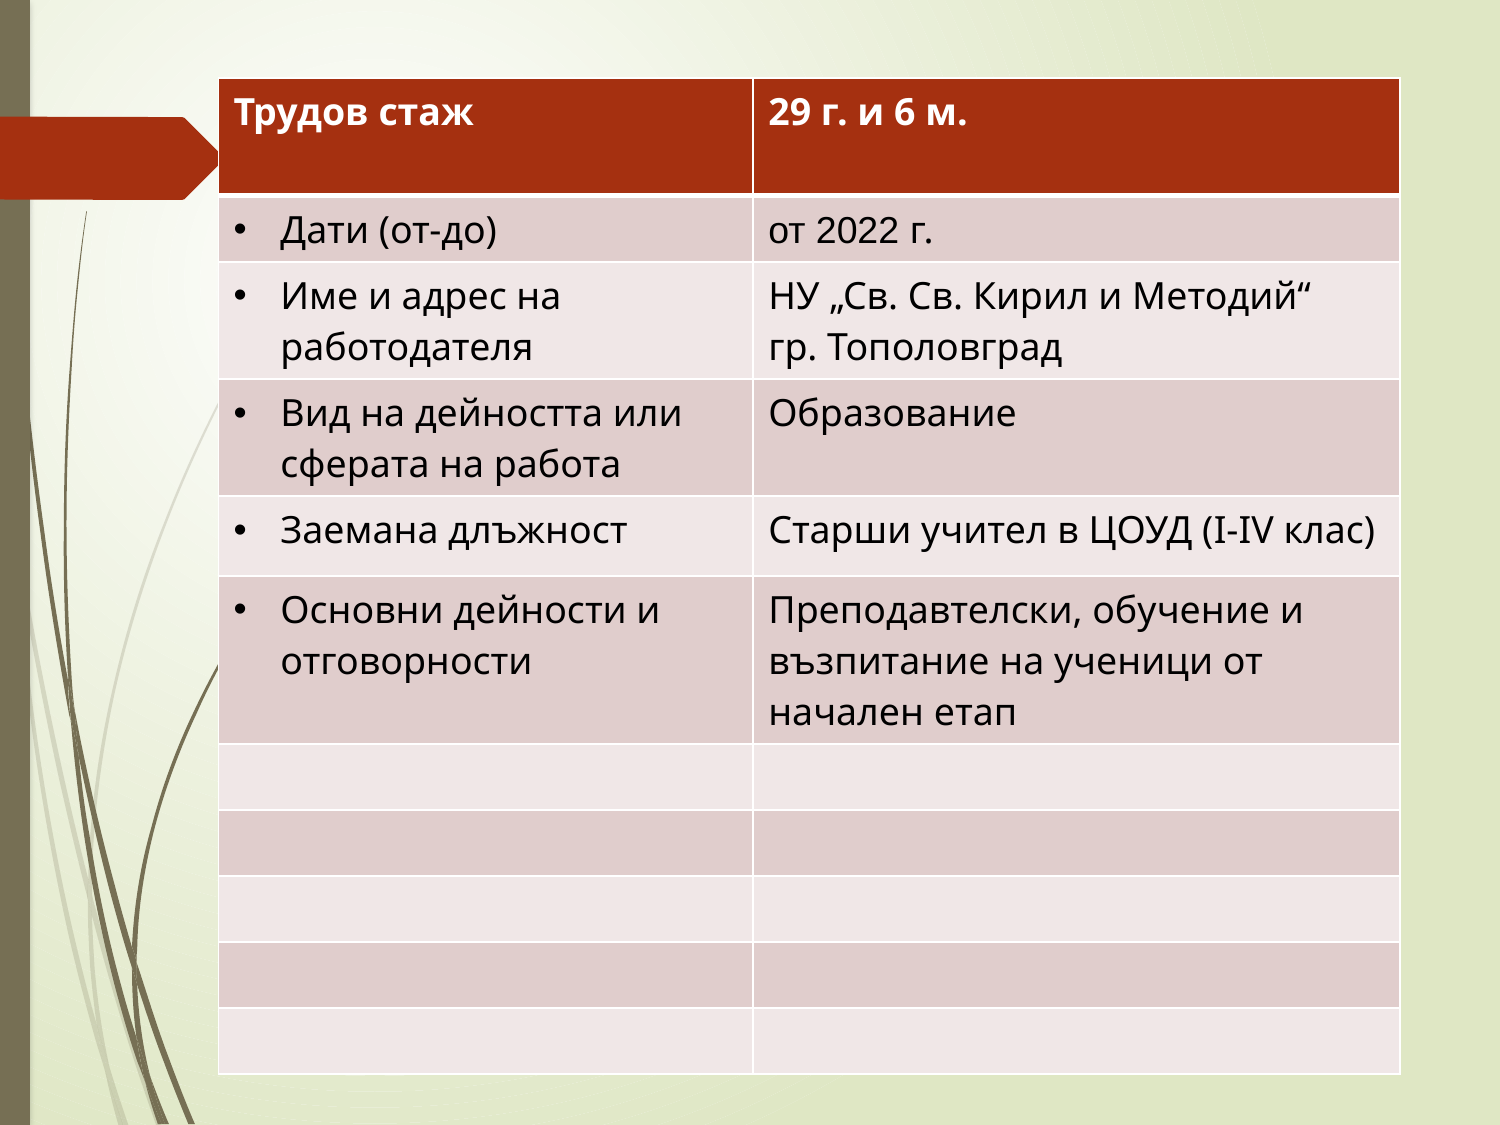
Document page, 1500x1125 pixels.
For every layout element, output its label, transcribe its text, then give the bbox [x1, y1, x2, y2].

table_cell НУ „Св. Св. Кирил и Методий“ гр. Тополовград [754, 263, 1399, 378]
table_cell от 2022 г. [754, 198, 1399, 261]
table_cell [219, 943, 752, 1007]
table_header Трудов стаж [219, 79, 752, 193]
table_cell [219, 1009, 752, 1073]
table_cell Образование [754, 380, 1399, 495]
table_cell Преподавтелски, обучение и възпитание на ученици от начален етап [754, 577, 1399, 743]
table_cell Основни дейности и отговорности [219, 577, 752, 743]
table_cell [219, 877, 752, 941]
table_cell [754, 811, 1399, 875]
table_cell [754, 1009, 1399, 1073]
table_cell [754, 943, 1399, 1007]
table_cell Дати (от-до) [219, 198, 752, 261]
table_header 29 г. и 6 м. [754, 79, 1399, 193]
table_cell Старши учител в ЦОУД (I-IV клас) [754, 497, 1399, 575]
table_cell [219, 745, 752, 809]
table_cell Име и адрес на работодателя [219, 263, 752, 378]
table_cell Вид на дейността или сферата на работа [219, 380, 752, 495]
table_cell [754, 877, 1399, 941]
table_cell [754, 745, 1399, 809]
table_cell [219, 811, 752, 875]
table_cell Заемана длъжност [219, 497, 752, 575]
